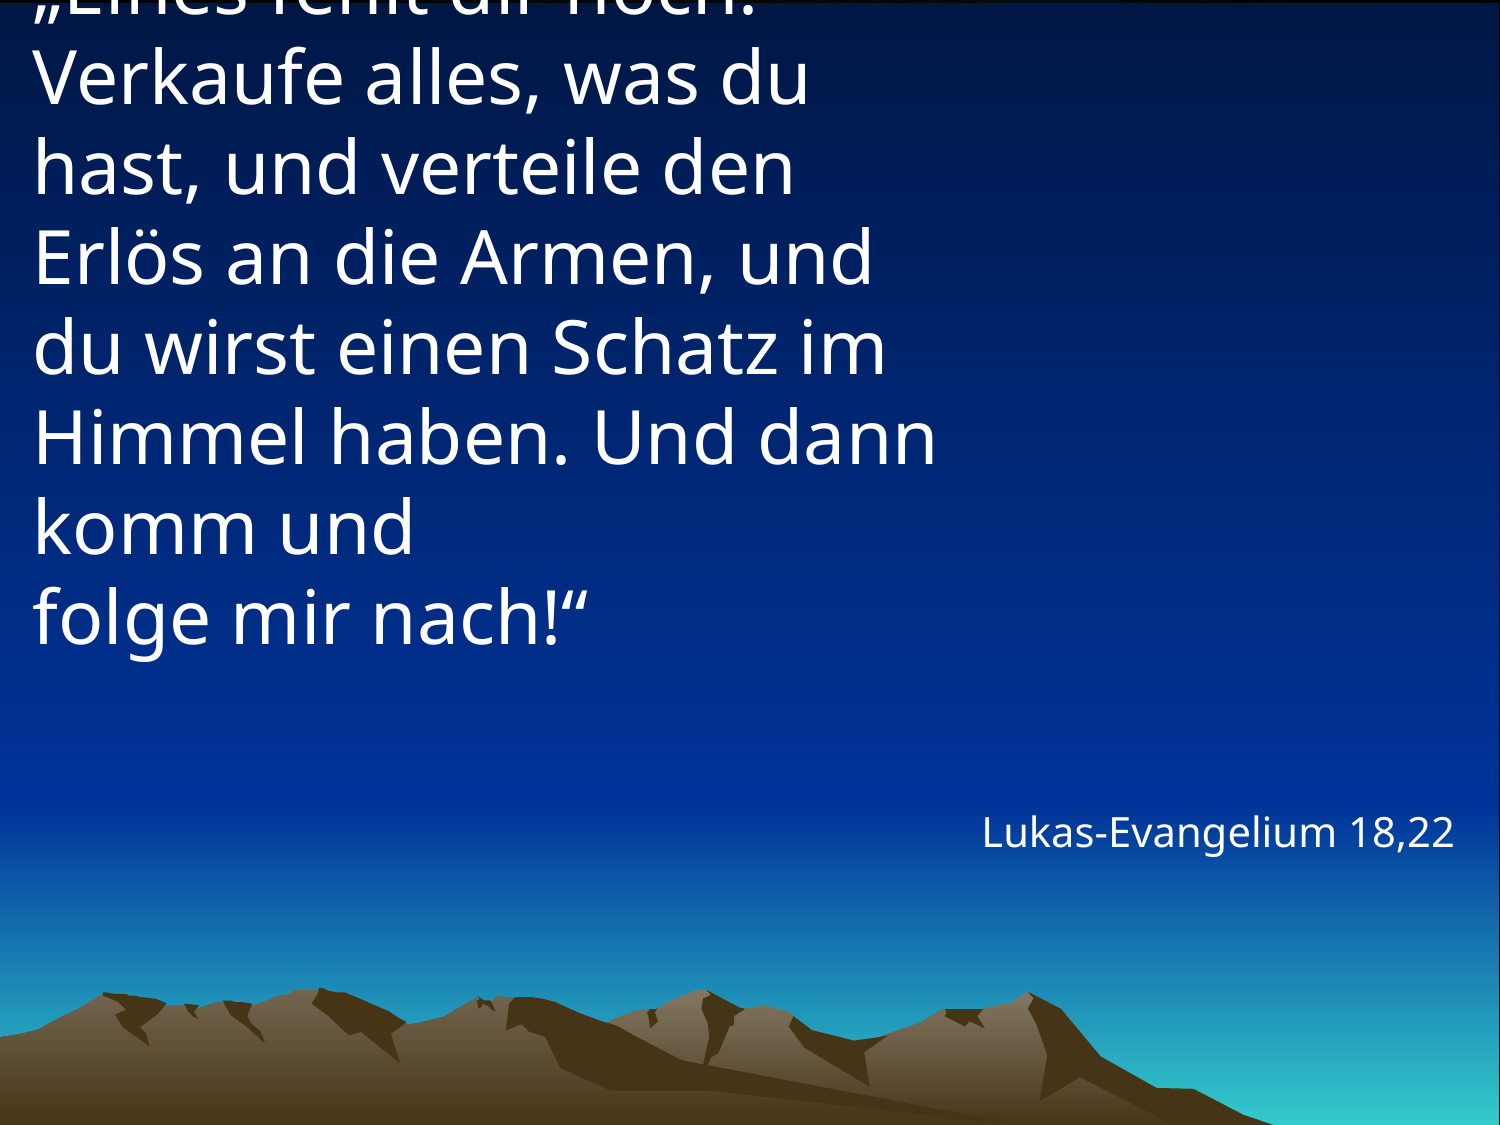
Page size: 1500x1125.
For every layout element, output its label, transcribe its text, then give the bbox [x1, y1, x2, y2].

title „Eines fehlt dir noch: Verkaufe alles, was du hast, und verteile den Erlös an die Armen, und du wirst einen Schatz im Himmel haben. Und dann komm und folge mir nach!“ [17, 0, 999, 667]
picture [999, 0, 1500, 1125]
subtitle Lukas-Evangelium 18,22 [785, 798, 1471, 1125]
